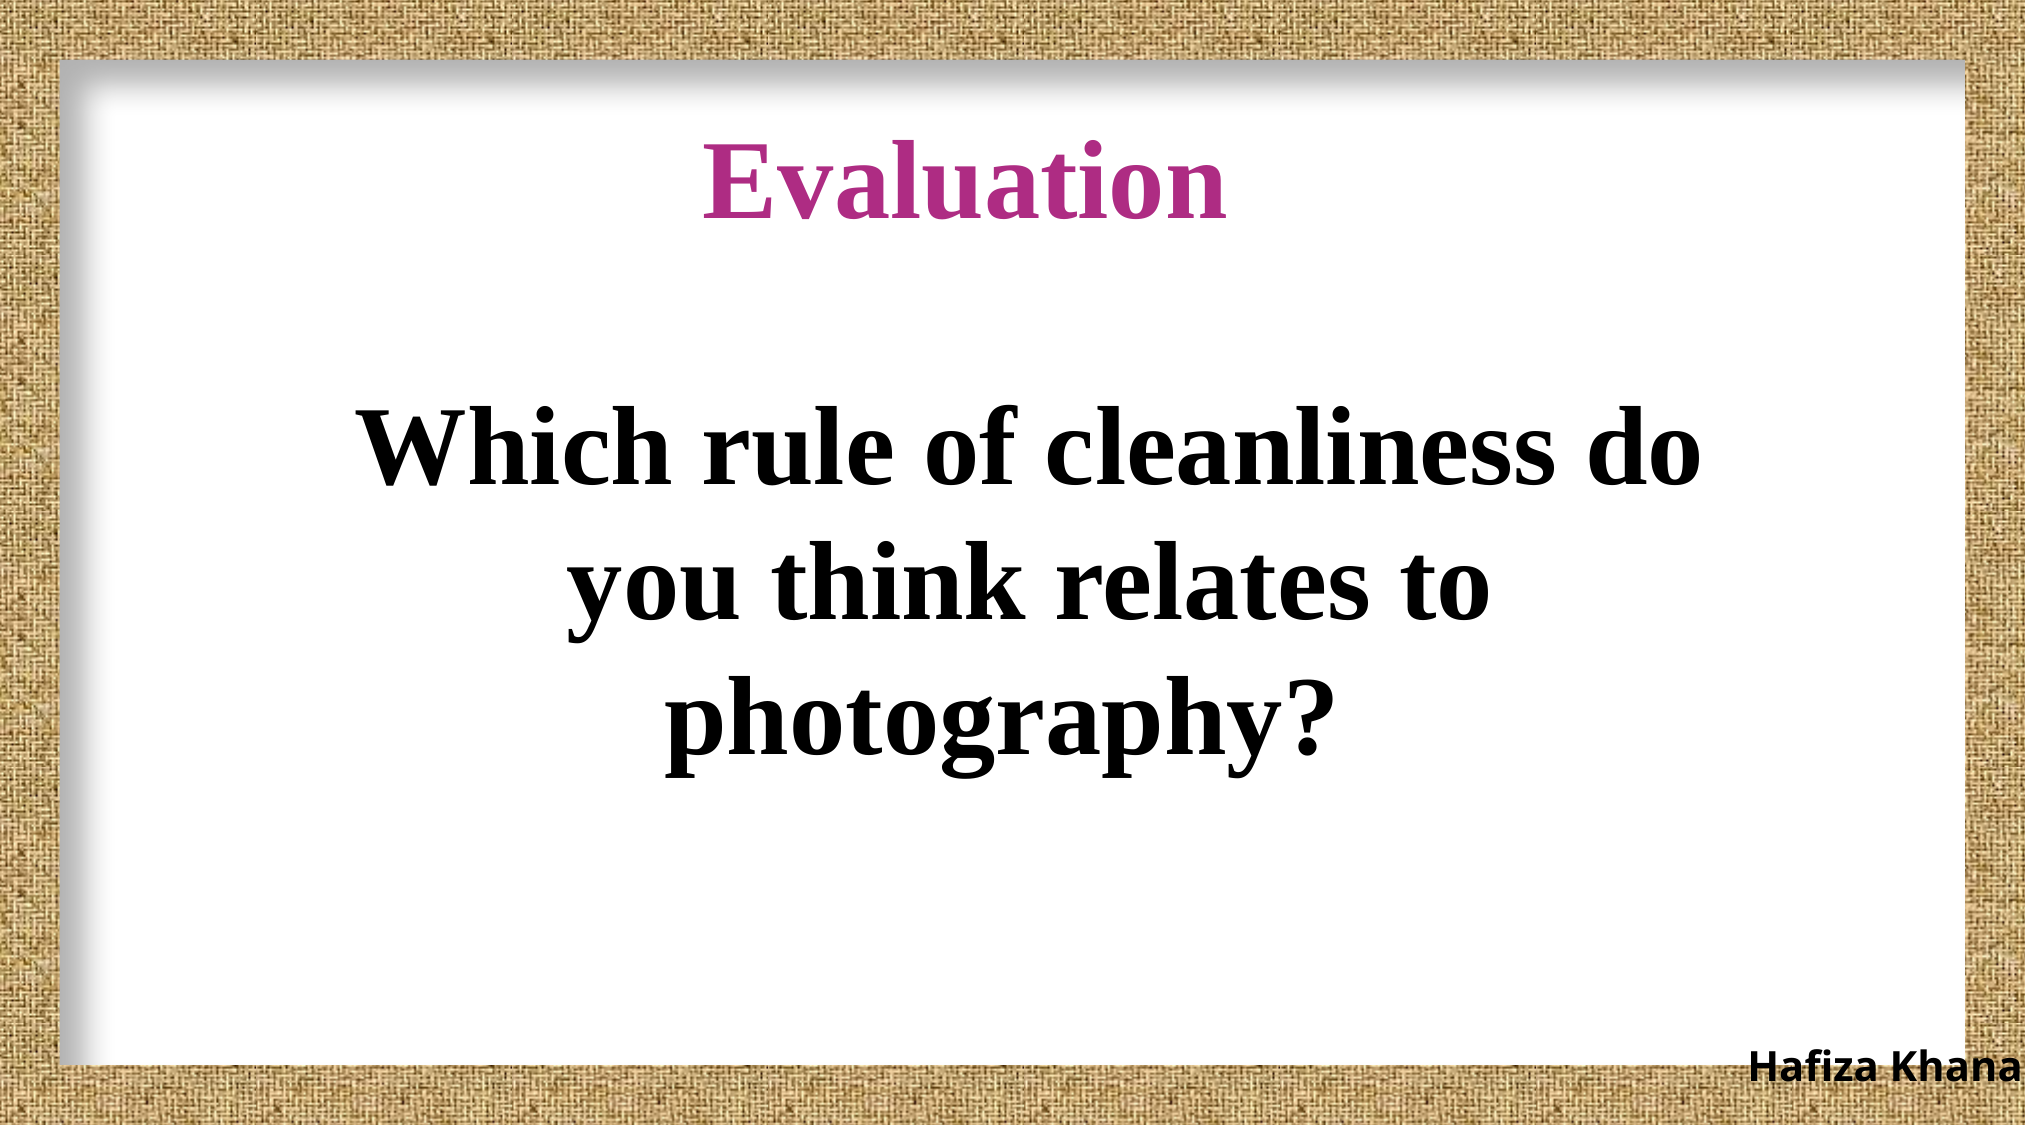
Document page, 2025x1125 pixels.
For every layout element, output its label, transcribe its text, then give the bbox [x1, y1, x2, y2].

text_box Evaluation [409, 99, 1522, 249]
text_box Which rule of cleanliness do you think relates to photography? [304, 364, 1756, 785]
picture [0, 0, 2025, 1125]
